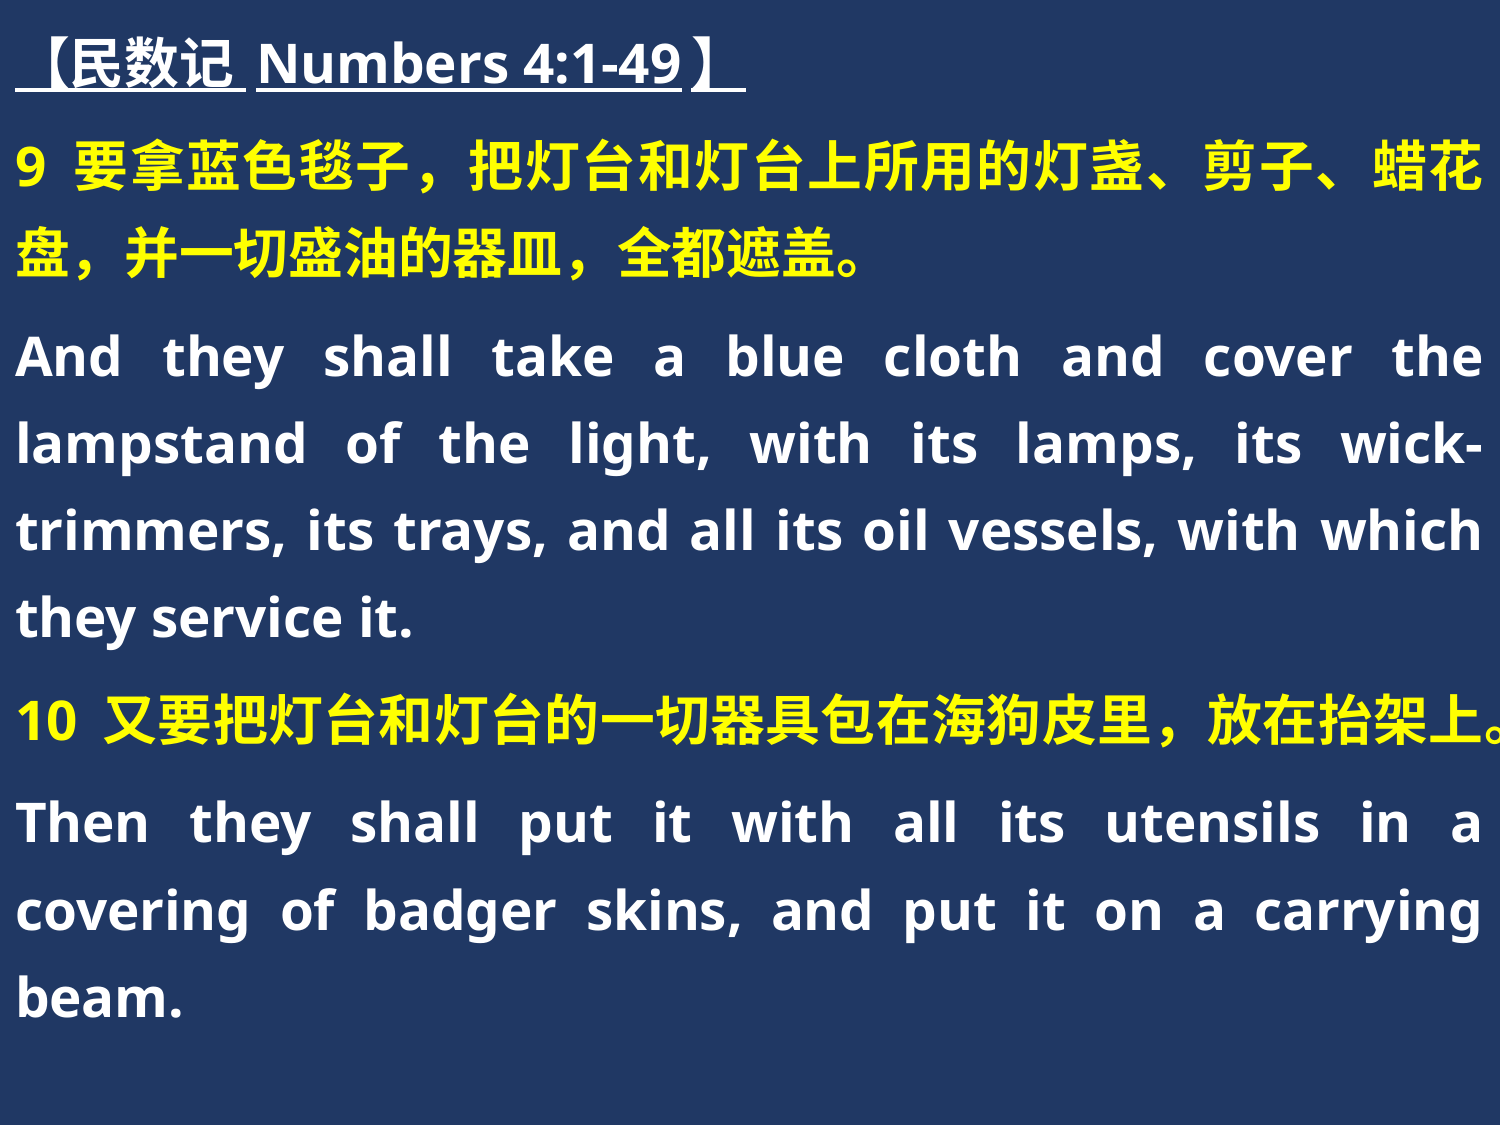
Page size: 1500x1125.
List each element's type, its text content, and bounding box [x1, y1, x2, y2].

list 【民数记 Numbers 4:1-49】 9 要拿蓝色毯子，把灯台和灯台上所用的灯盏、剪子、蜡花盘，并一切盛油的器皿，全都遮盖。 And they shall take a blue cloth and cover the lampstand of the light, with its lamps, its wick-trimmers, its trays, and all its oil vessels, with which they service it. 10 又要把灯台和灯台的一切器具包在海狗皮里，放在抬架上。 Then they shall put it with all its utensils in a covering of badger skins, and put it on a carrying beam. [0, 0, 1500, 1125]
